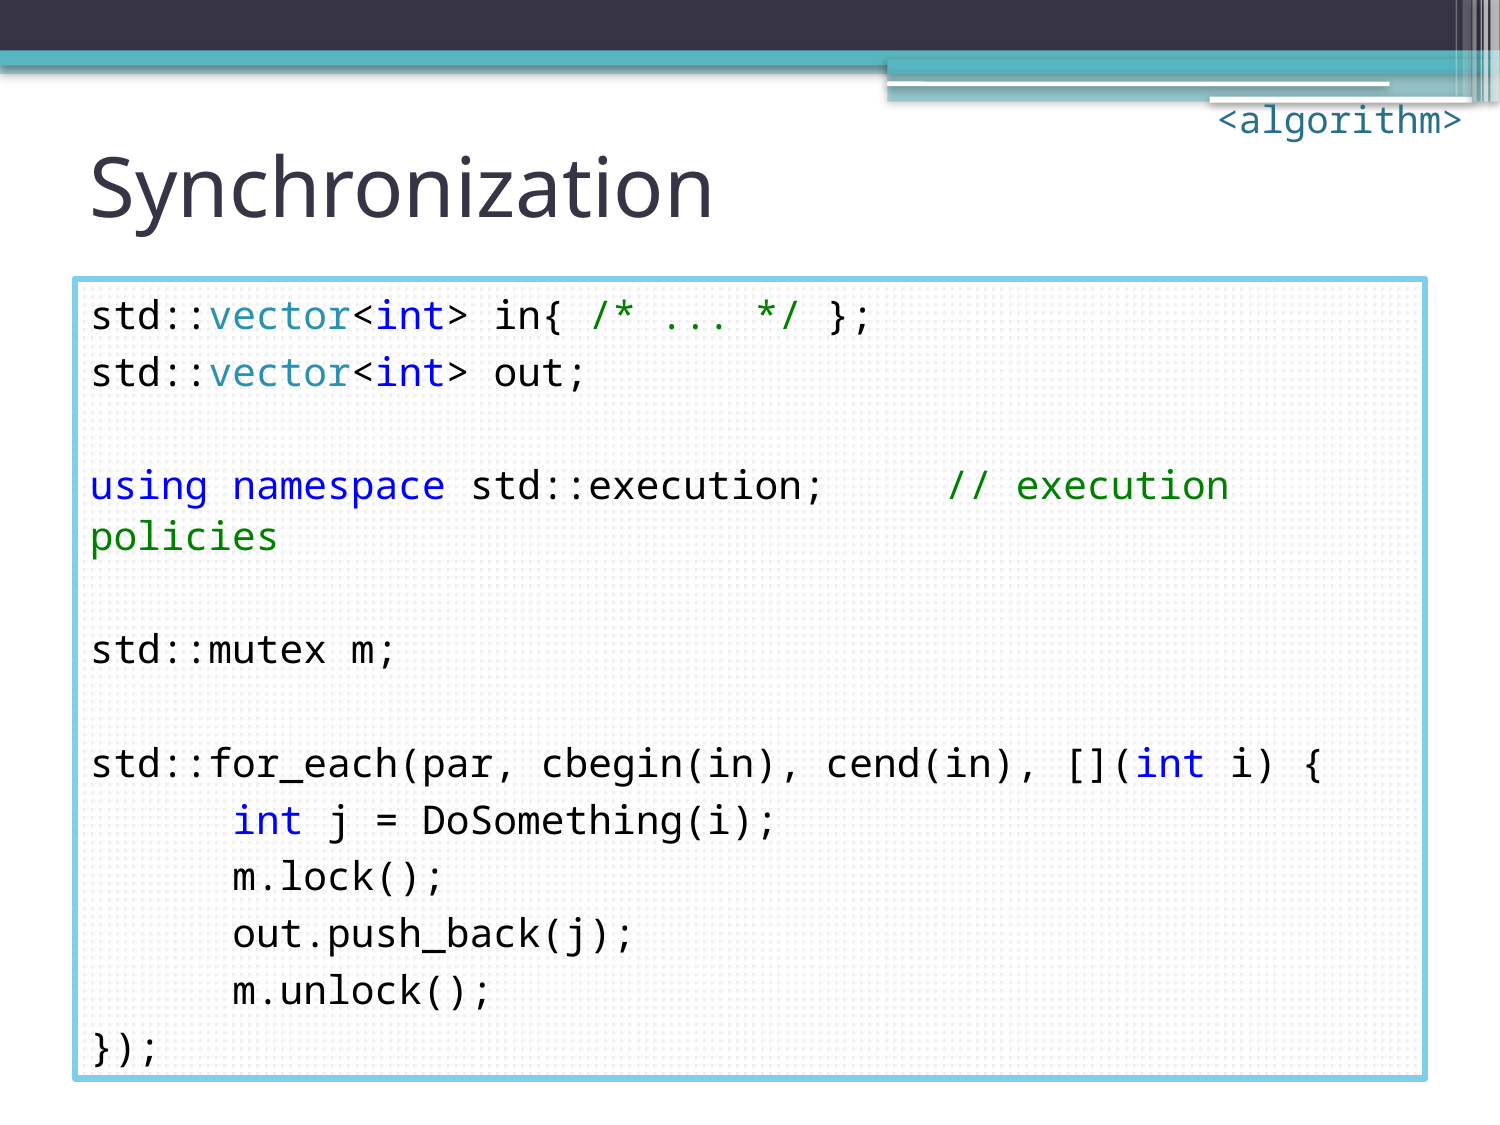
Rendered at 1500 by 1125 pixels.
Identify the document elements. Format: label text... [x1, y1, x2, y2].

title Synchronization [75, 96, 1425, 272]
list std::vector<int> in{ /* ... */ }; std::vector<int> out; using namespace std::execution; // execution policies std::mutex m; std::for_each(par, cbegin(in), cend(in), [](int i) { int j = DoSomething(i); m.lock(); out.push_back(j); m.unlock(); }); [75, 278, 1425, 1079]
text_box <algorithm> [1201, 89, 1479, 149]
